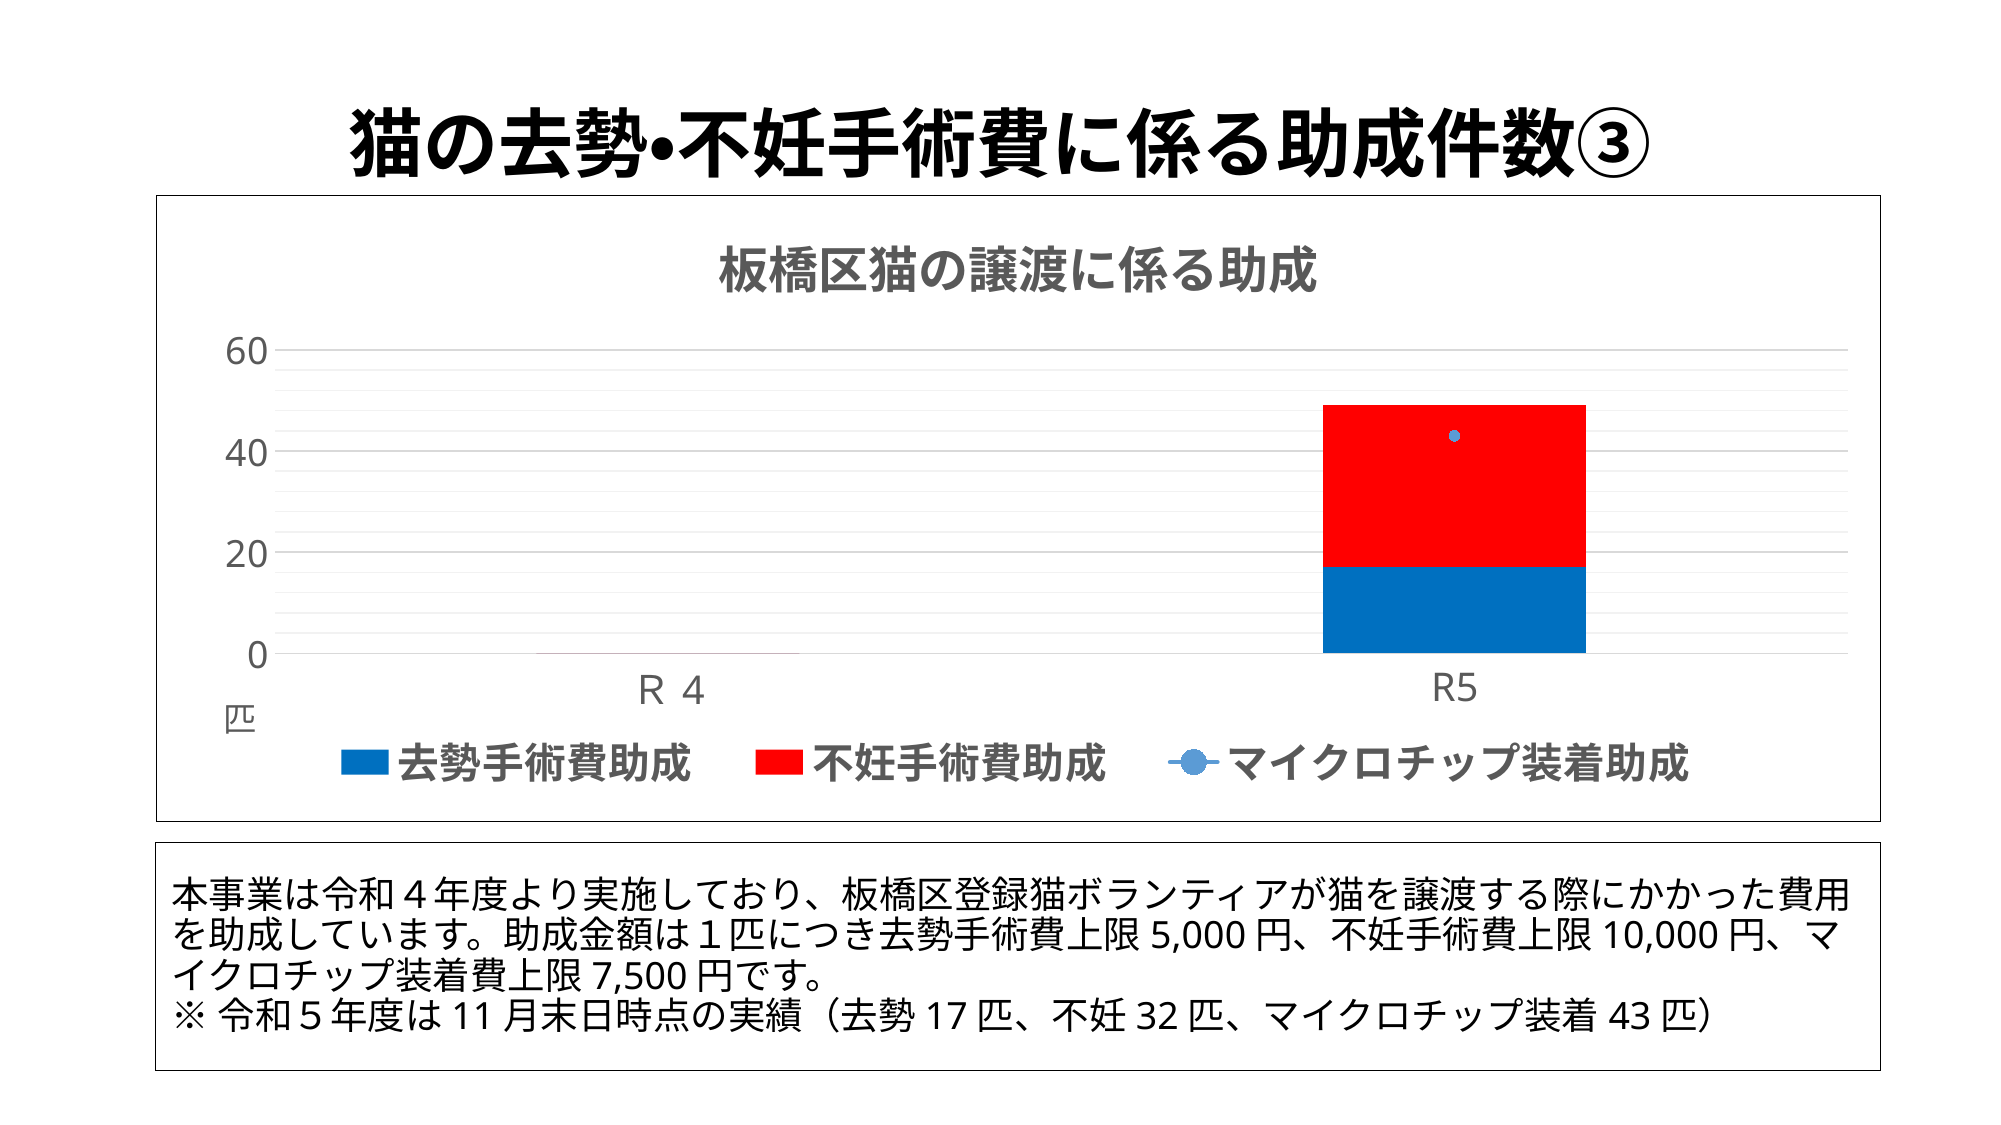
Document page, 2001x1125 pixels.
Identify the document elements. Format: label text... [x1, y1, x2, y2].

text_box 本事業は令和４年度より実施しており、板橋区登録猫ボランティアが猫を譲渡する際にかかった費用を助成しています。助成金額は１匹につき去勢手術費上限5,000円、不妊手術費上限10,000円、マイクロチップ装着費上限7,500円です。 ※令和５年度は11月末日時点の実績（去勢17匹、不妊32匹、マイクロチップ装着43匹） [155, 842, 1881, 1071]
title 猫の去勢・不妊手術費に係る助成件数➂ [137, 59, 1863, 235]
chart [155, 195, 1881, 822]
